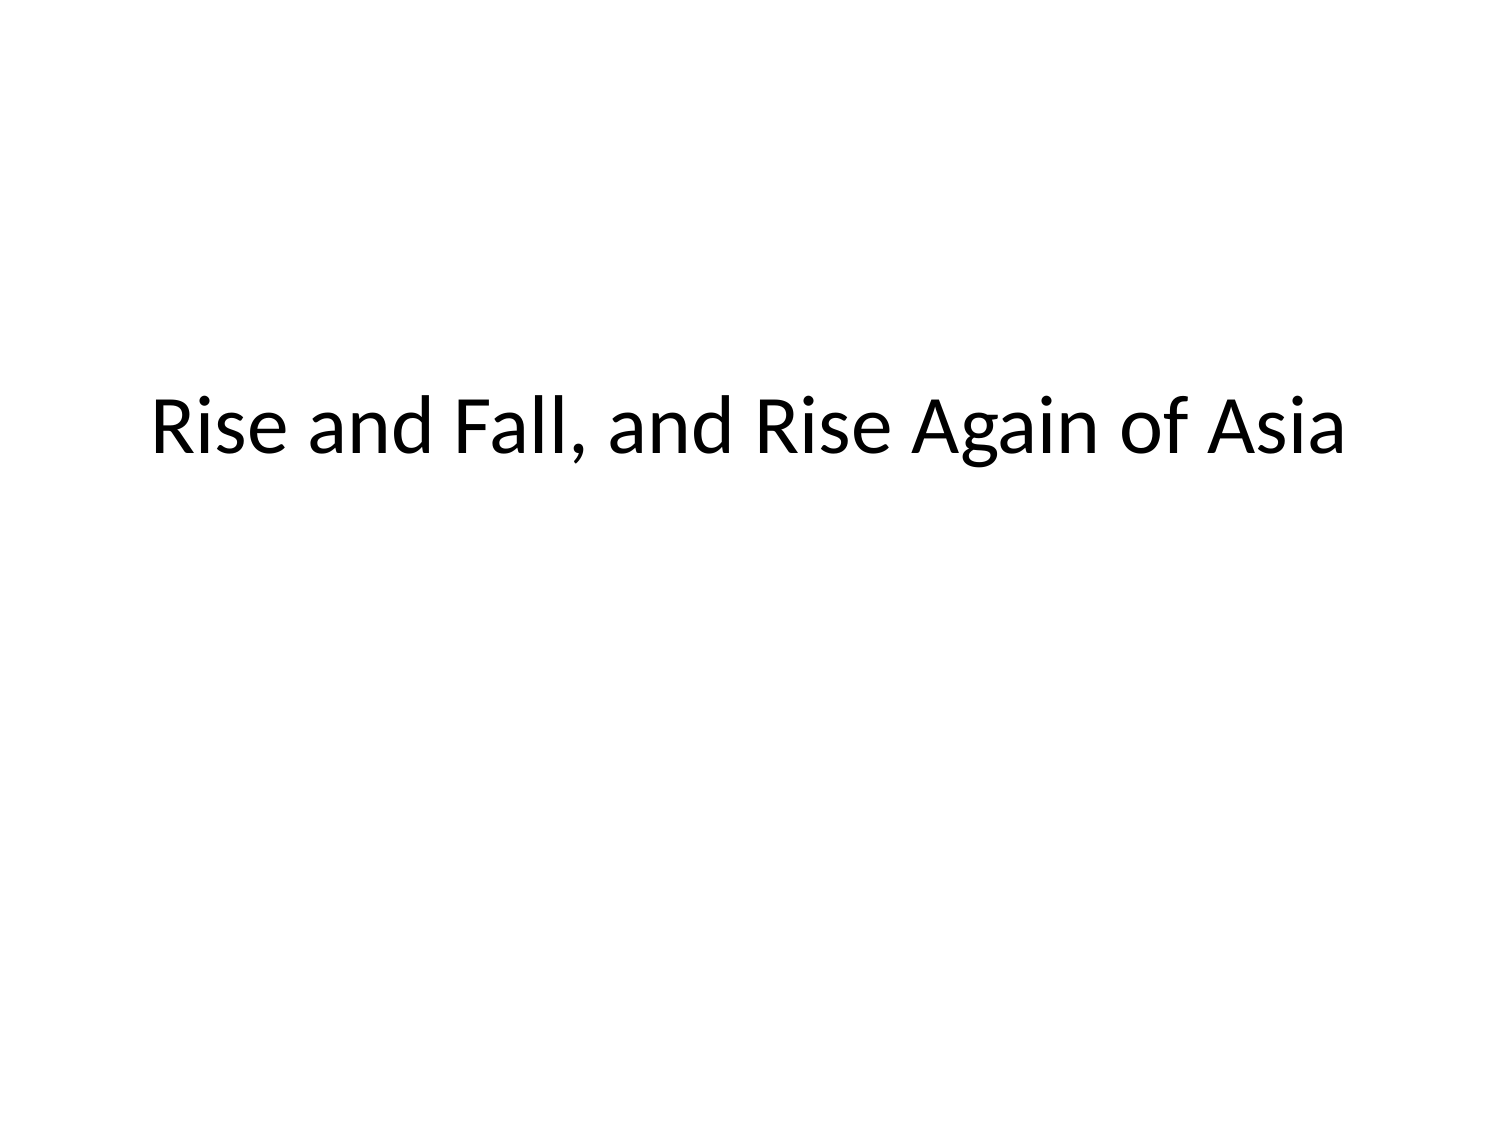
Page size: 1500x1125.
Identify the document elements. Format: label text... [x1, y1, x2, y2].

title Rise and Fall, and Rise Again of Asia [112, 349, 1388, 591]
